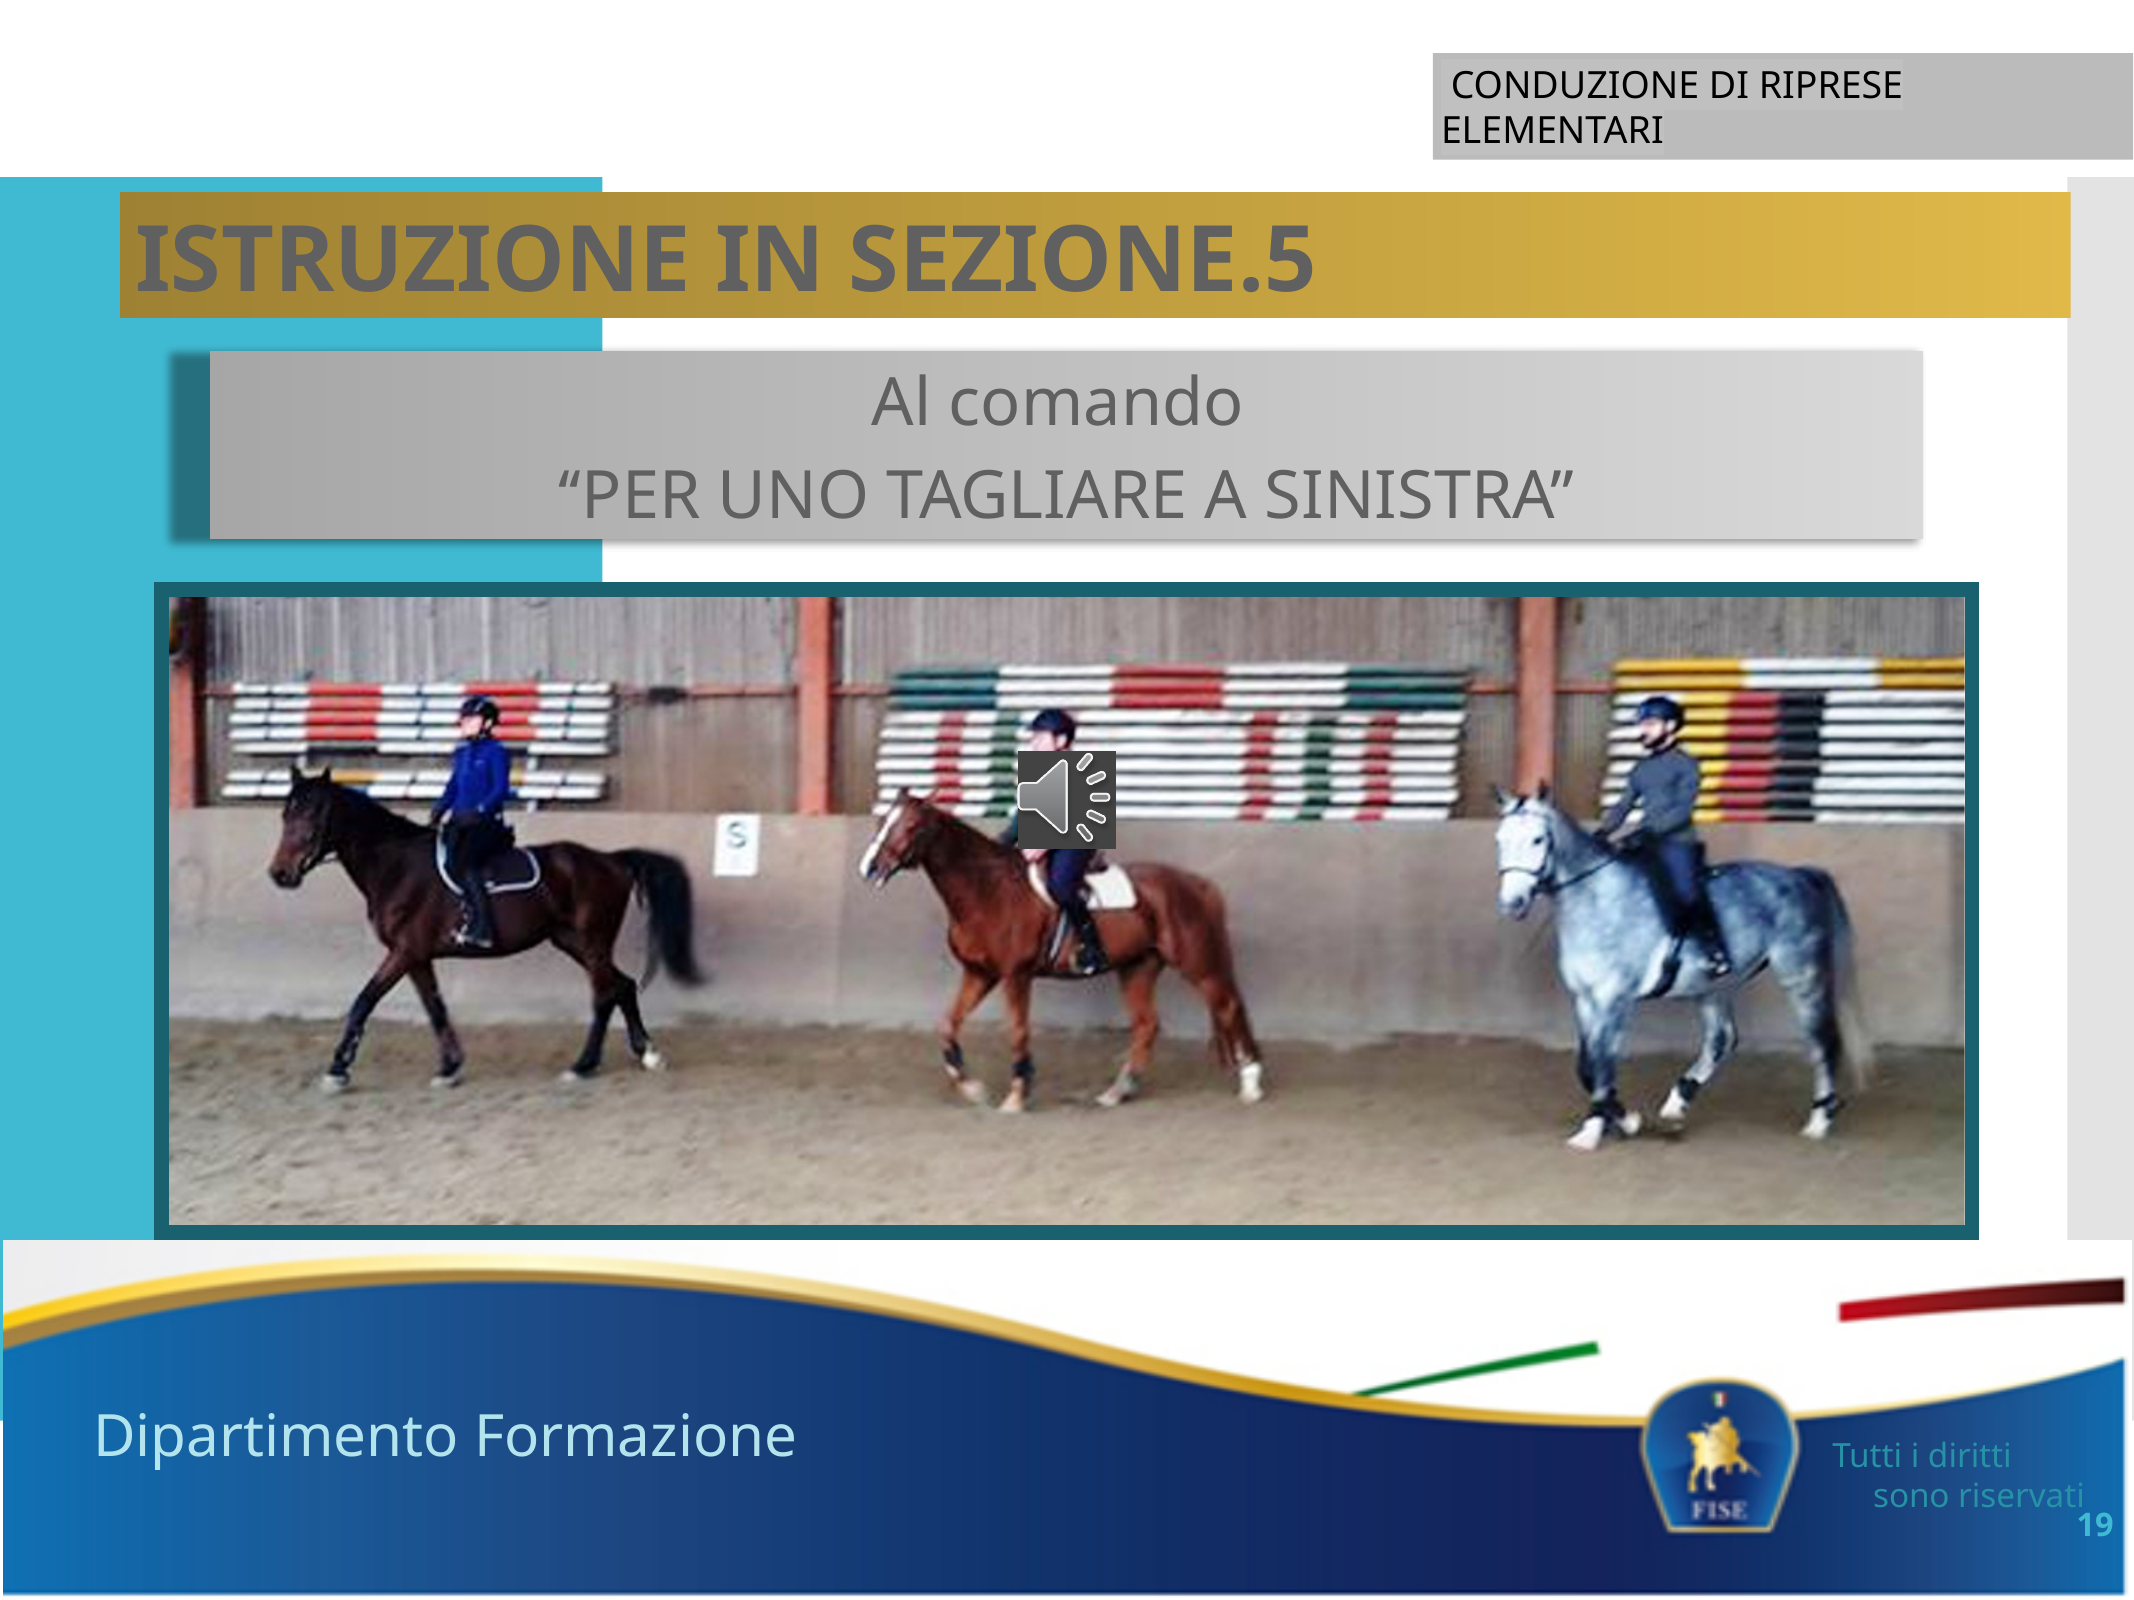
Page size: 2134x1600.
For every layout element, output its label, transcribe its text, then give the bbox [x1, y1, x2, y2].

picture [168, 596, 1965, 1226]
picture [3, 1240, 2132, 1600]
text_box CONDUZIONE DI RIPRESE ELEMENTARI [1432, 53, 2134, 160]
text_box ISTRUZIONE IN SEZIONE.5 [120, 192, 2071, 318]
text_box Al comando ‘‘PER UNO TAGLIARE A SINISTRA’’ [210, 351, 1924, 539]
